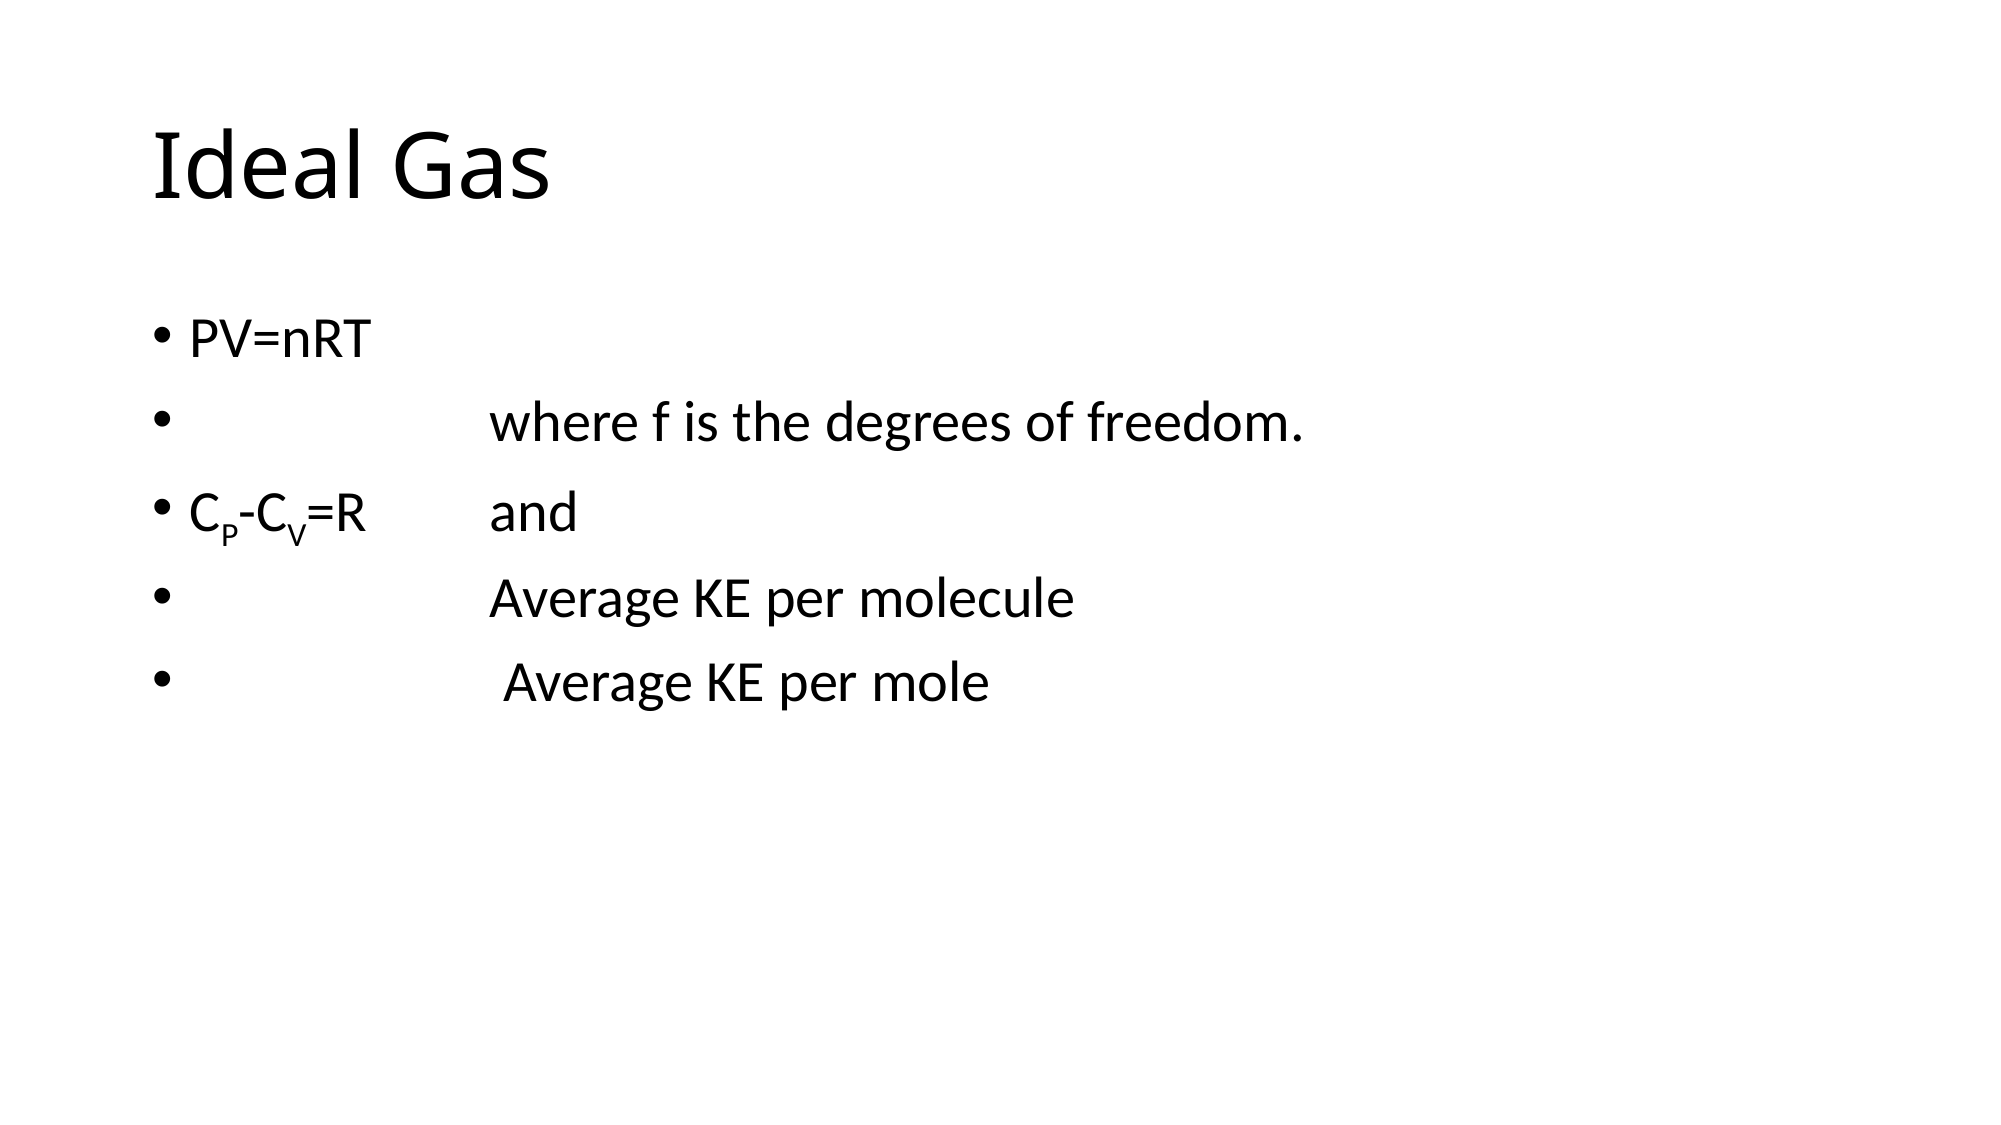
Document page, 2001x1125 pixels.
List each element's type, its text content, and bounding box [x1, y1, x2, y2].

title Ideal Gas [137, 59, 1863, 278]
